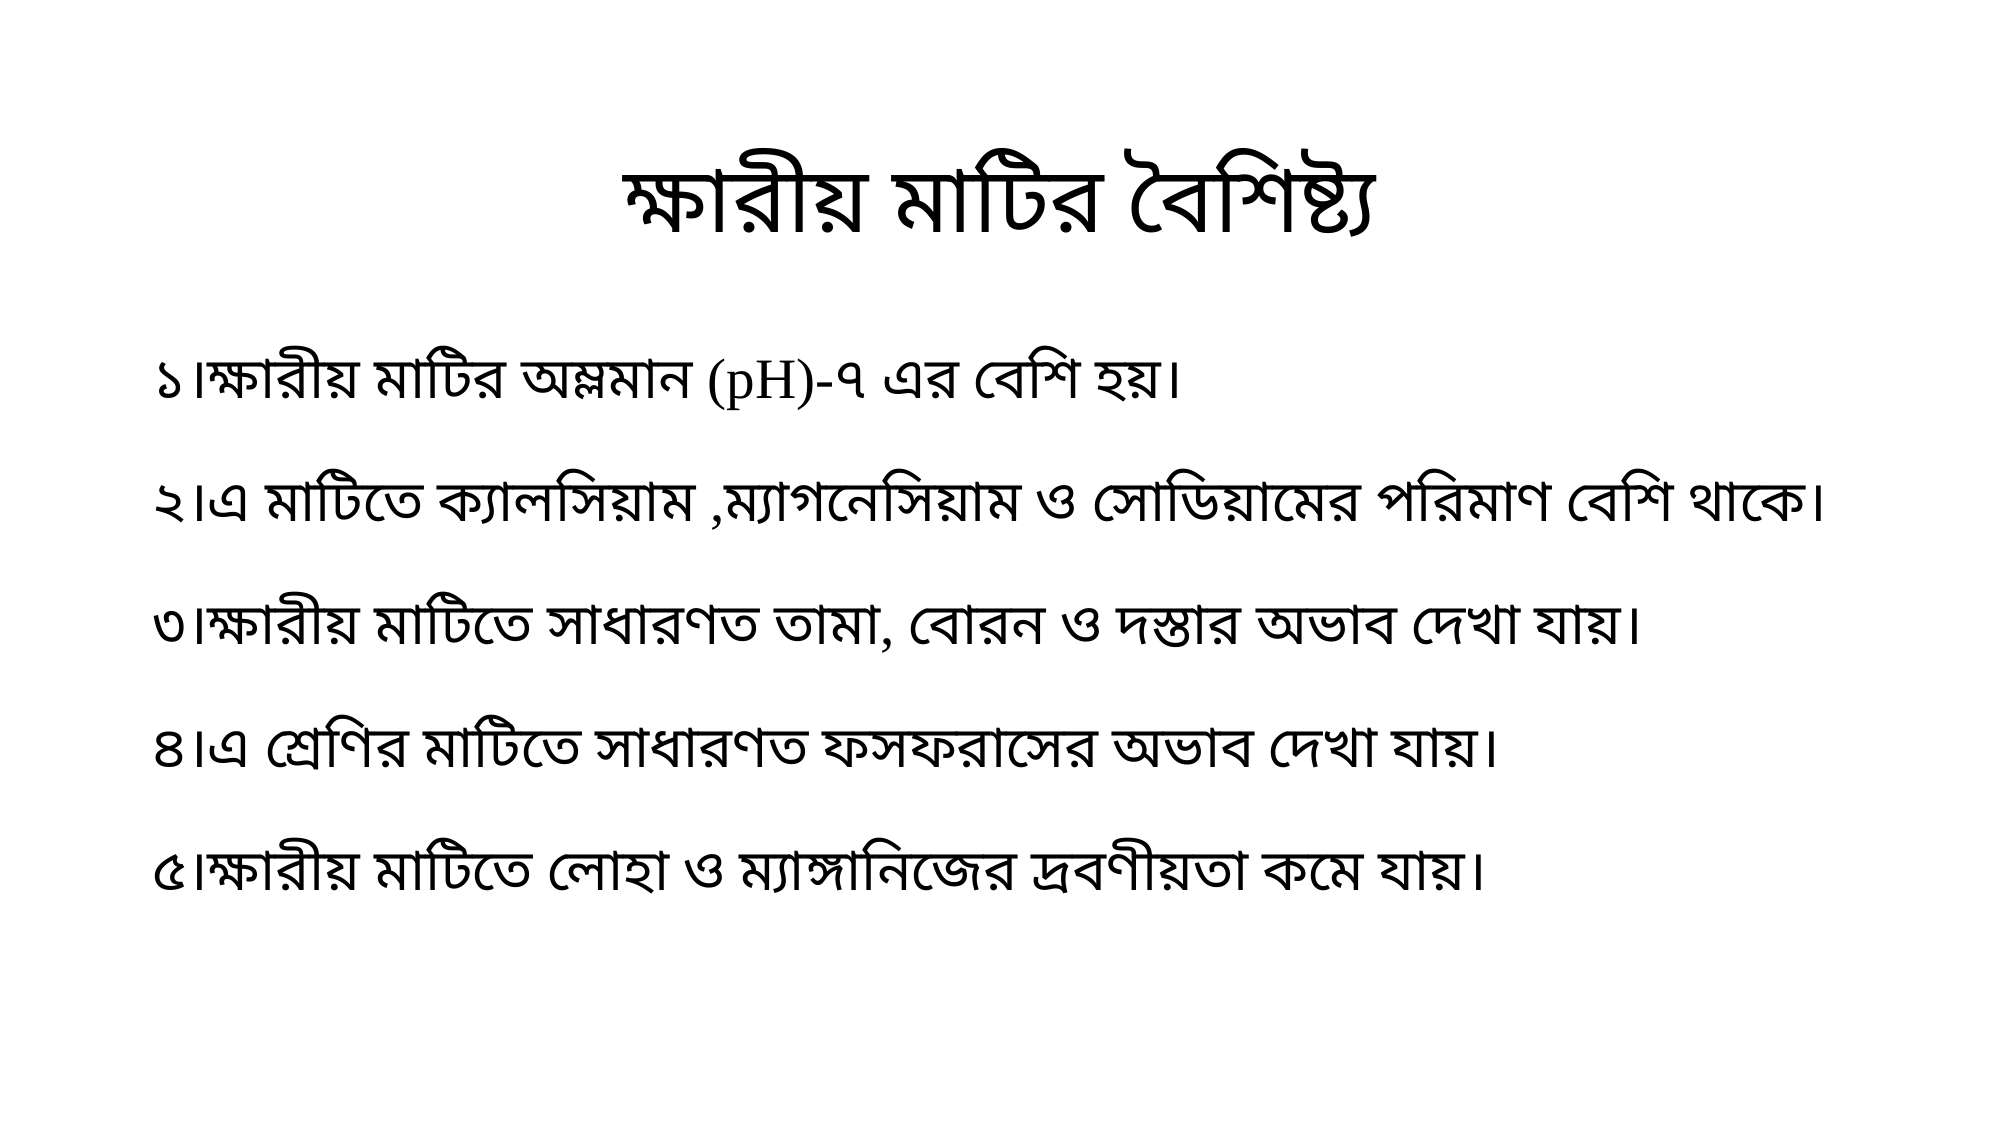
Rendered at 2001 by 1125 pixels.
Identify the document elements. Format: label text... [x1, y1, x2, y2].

title ক্ষারীয় মাটির বৈশিষ্ট্য [137, 59, 1863, 278]
list ১।ক্ষারীয় মাটির অম্লমান (pH)-৭ এর বেশি হয়। ২।এ মাটিতে ক্যালসিয়াম ,ম্যাগনেসিয়াম ও সোডিয়ামের পরিমাণ বেশি থাকে। ৩।ক্ষারীয় মাটিতে সাধারণত তামা, বোরন ও দস্তার অভাব দেখা যায়। ৪।এ শ্রেণির মাটিতে সাধারণত ফসফরাসের অভাব দেখা যায়। ৫।ক্ষারীয় মাটিতে লোহা ও ম্যাঙ্গানিজের দ্রবণীয়তা কমে যায়। [137, 299, 1863, 1014]
